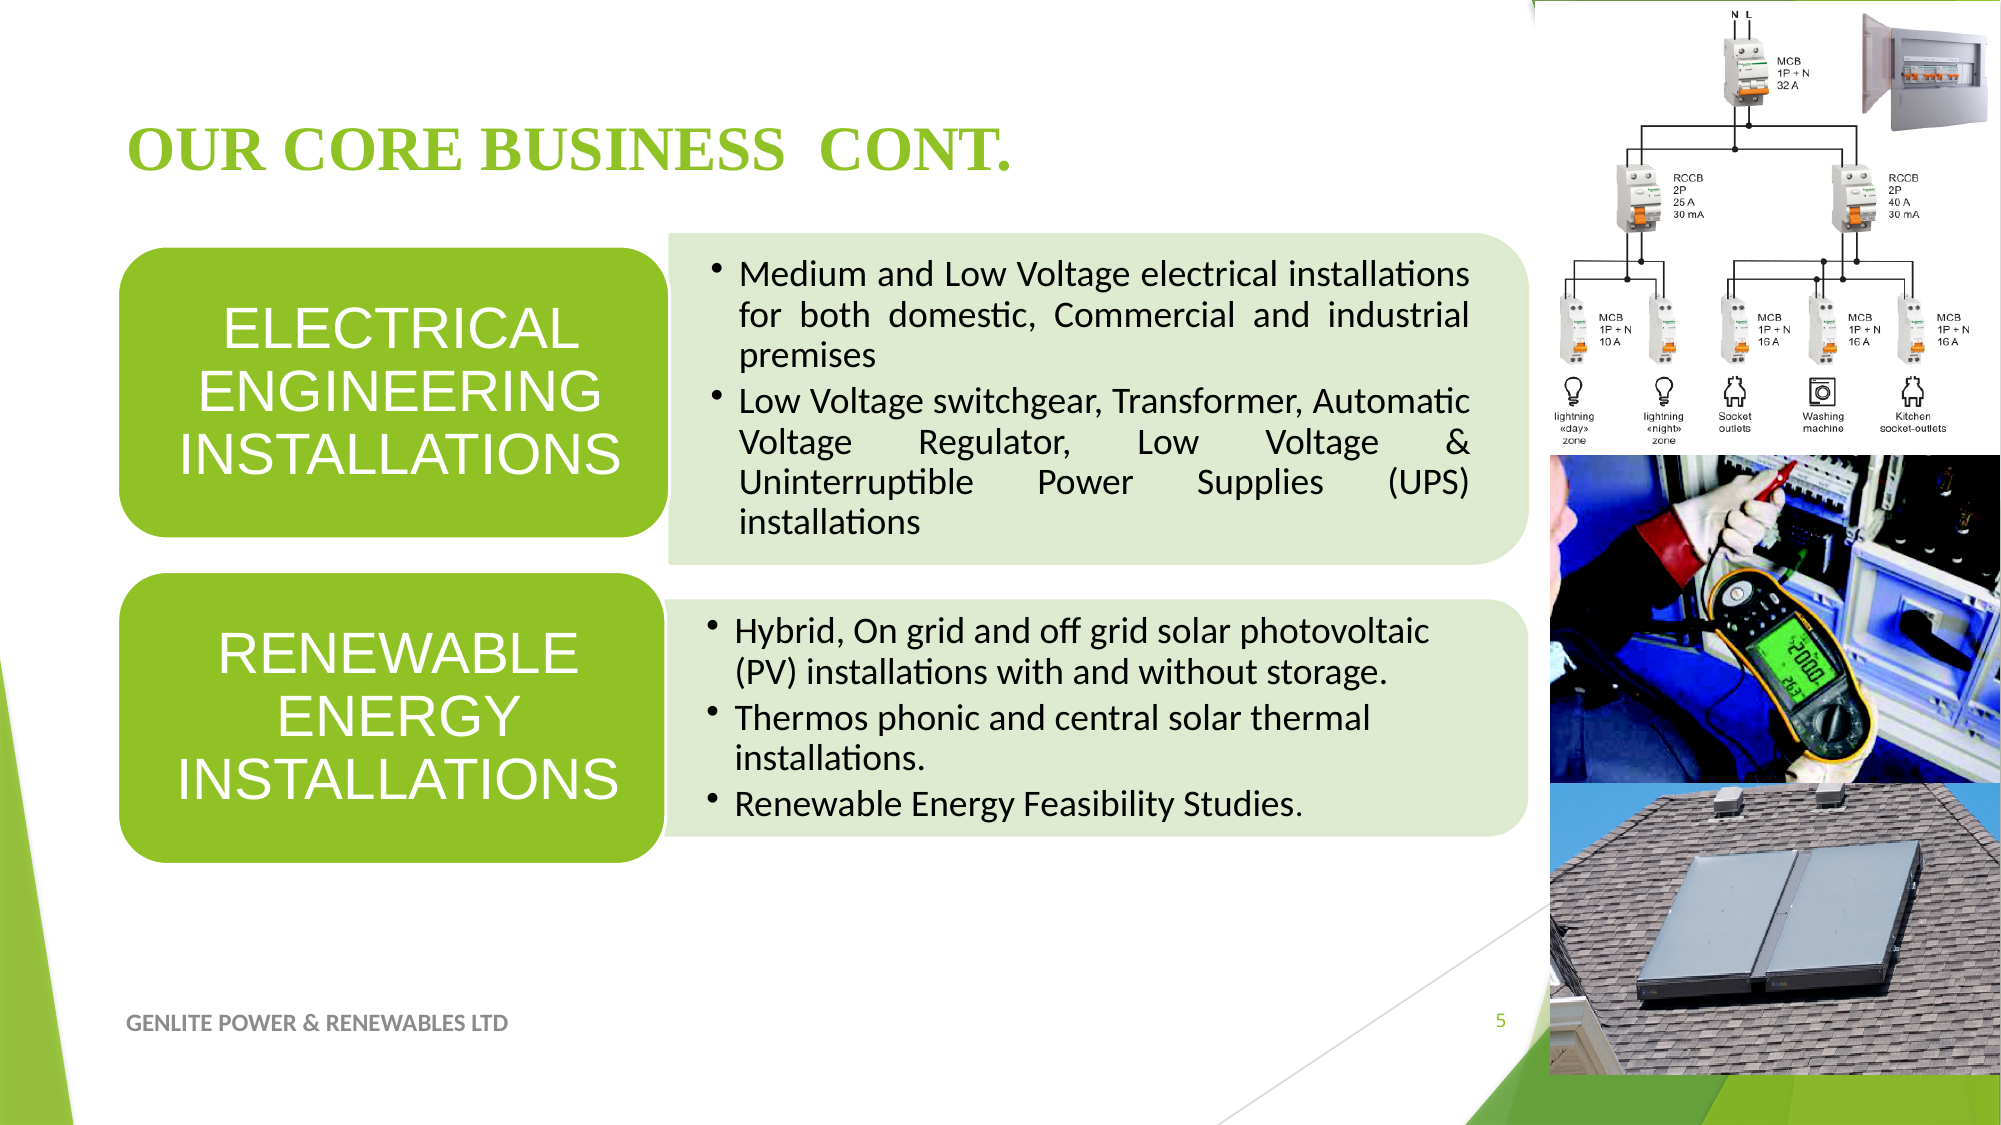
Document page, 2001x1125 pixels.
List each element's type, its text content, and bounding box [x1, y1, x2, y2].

footer GENLITE POWER & RENEWABLES LTD [111, 991, 1145, 1051]
title OUR CORE BUSINESS CONT. [111, 99, 1522, 191]
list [116, 227, 1528, 866]
slide_number 5 [1409, 991, 1522, 1051]
picture [1534, 0, 2000, 1076]
